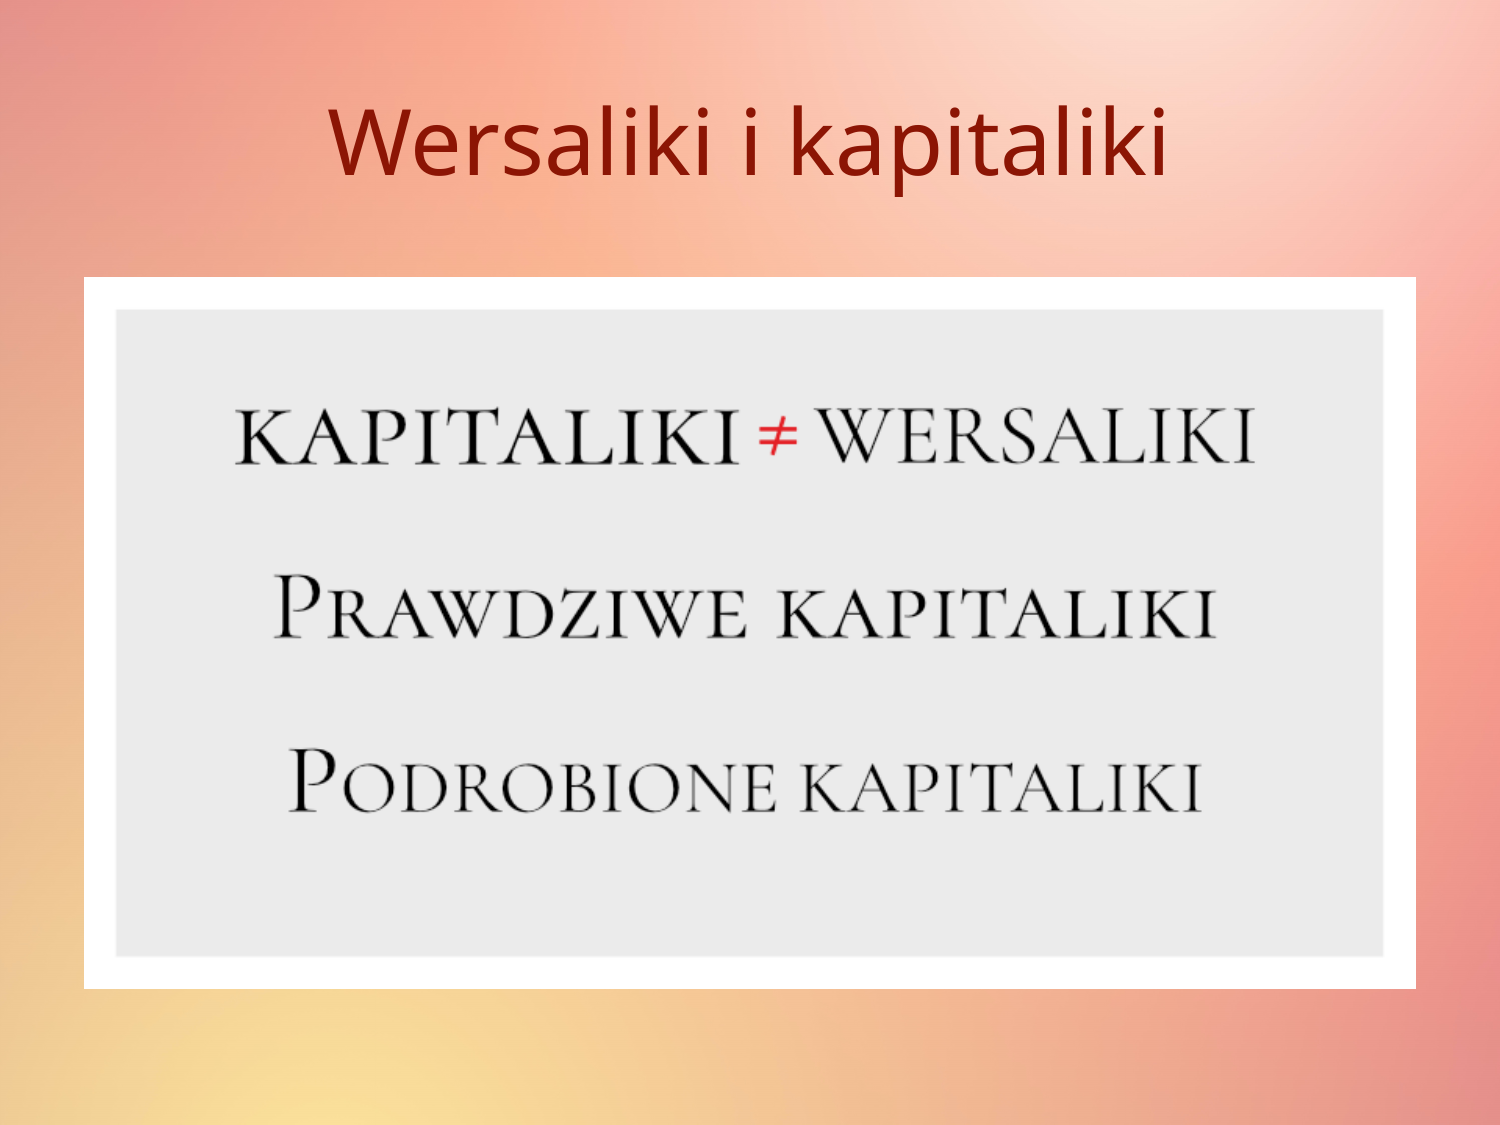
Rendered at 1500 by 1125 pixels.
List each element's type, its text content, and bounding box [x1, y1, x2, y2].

picture [0, 0, 1500, 1125]
title Wersaliki i kapitaliki [75, 45, 1425, 233]
